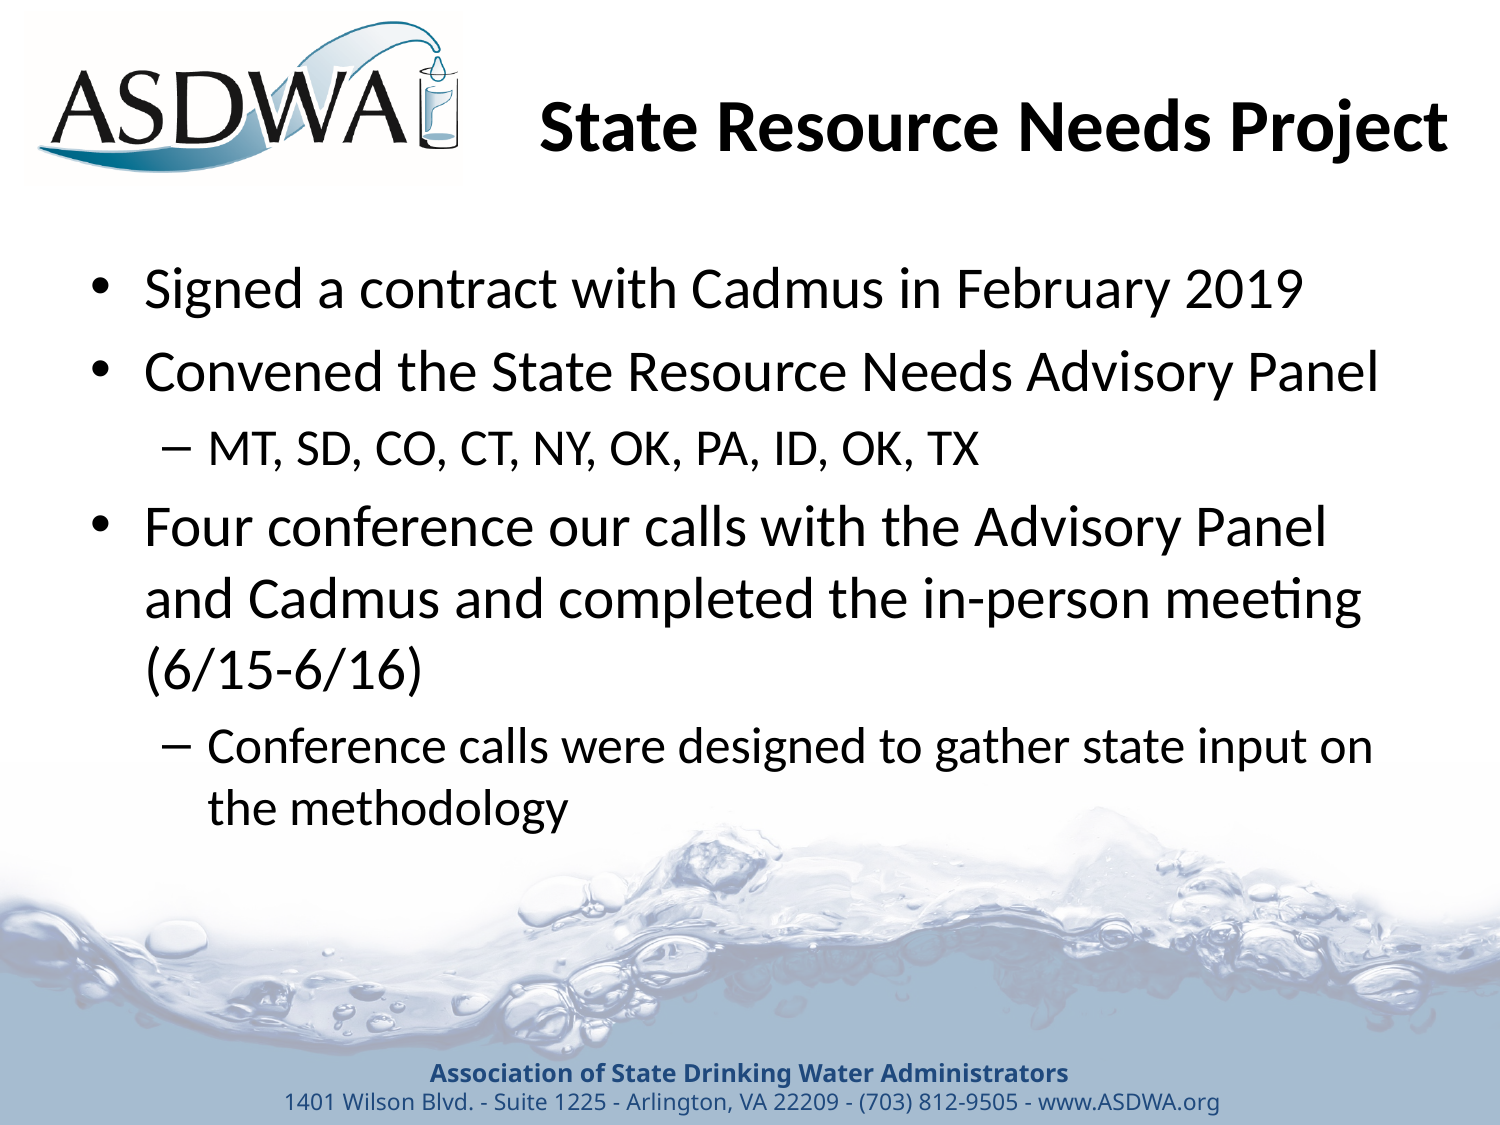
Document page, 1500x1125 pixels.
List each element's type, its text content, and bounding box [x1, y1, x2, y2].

list Signed a contract with Cadmus in February 2019 Convened the State Resource Needs Advisory Panel MT, SD, CO, CT, NY, OK, PA, ID, OK, TX Four conference our calls with the Advisory Panel and Cadmus and completed the in-person meeting (6/15-6/16) Conference calls were designed to gather state input on the methodology [75, 241, 1425, 913]
picture [24, 11, 463, 186]
text_box State Resource Needs Project [525, 68, 1475, 174]
